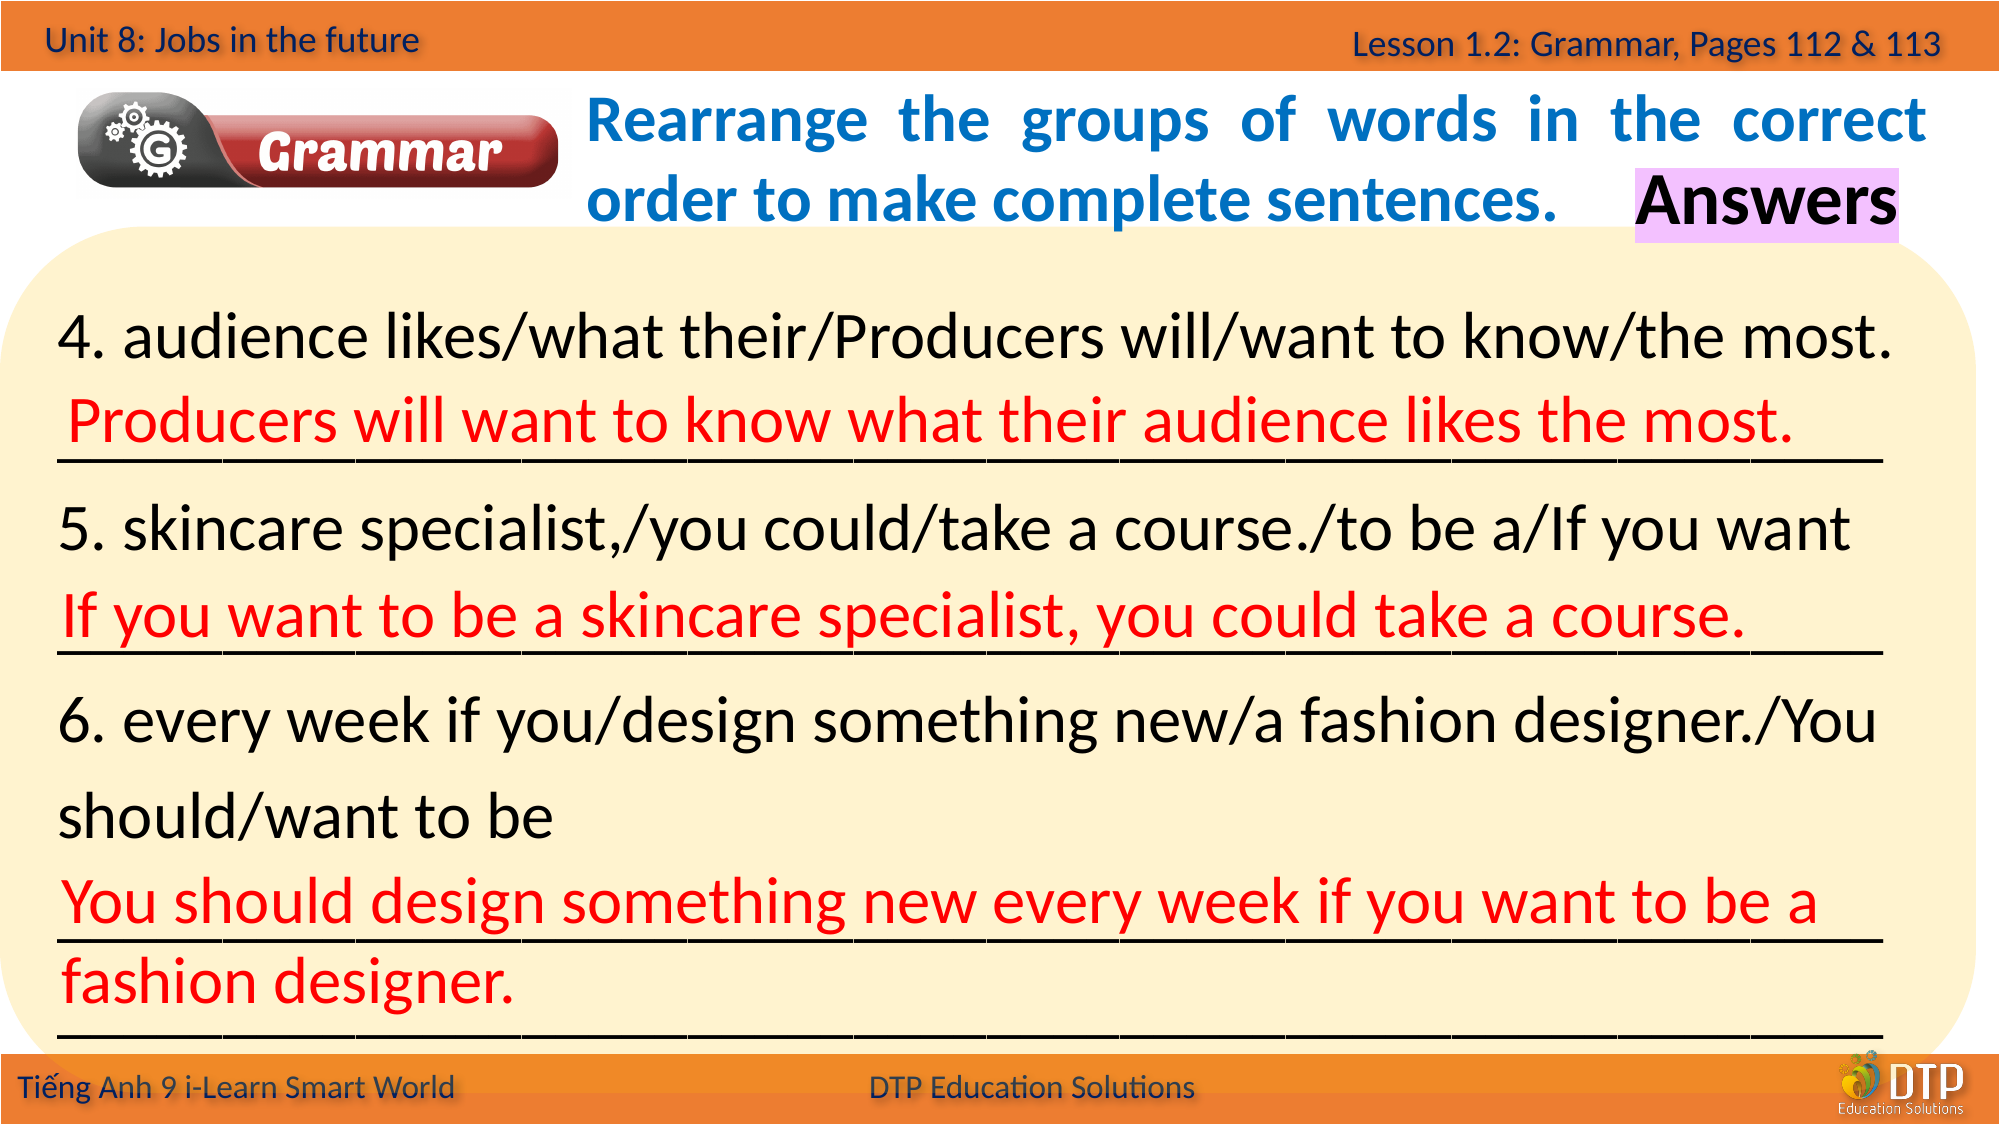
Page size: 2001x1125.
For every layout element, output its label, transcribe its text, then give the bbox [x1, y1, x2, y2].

text_box You should design something new every week if you want to be a fashion designer. [46, 849, 2000, 1025]
text_box Answers [1620, 142, 1944, 247]
picture [1839, 1050, 1963, 1114]
text_box Rearrange the groups of words in the correct order to make complete sentences. [571, 67, 1944, 243]
text_box Producers will want to know what their audience likes the most. [52, 368, 1859, 464]
text_box If you want to be a skincare specialist, you could take a course. [46, 563, 1853, 658]
text_box 4. audience likes/what their/Producers will/want to know/the most. _______________________________________________________ 5. skincare specialist,/you could/take a course./to be a/If you want _______________________________________________________ 6. every week if you/design something new/a fashion designer./You should/want to be _______________________________________________________ _______________________________________________________ [0, 226, 1976, 1094]
picture [76, 88, 572, 199]
